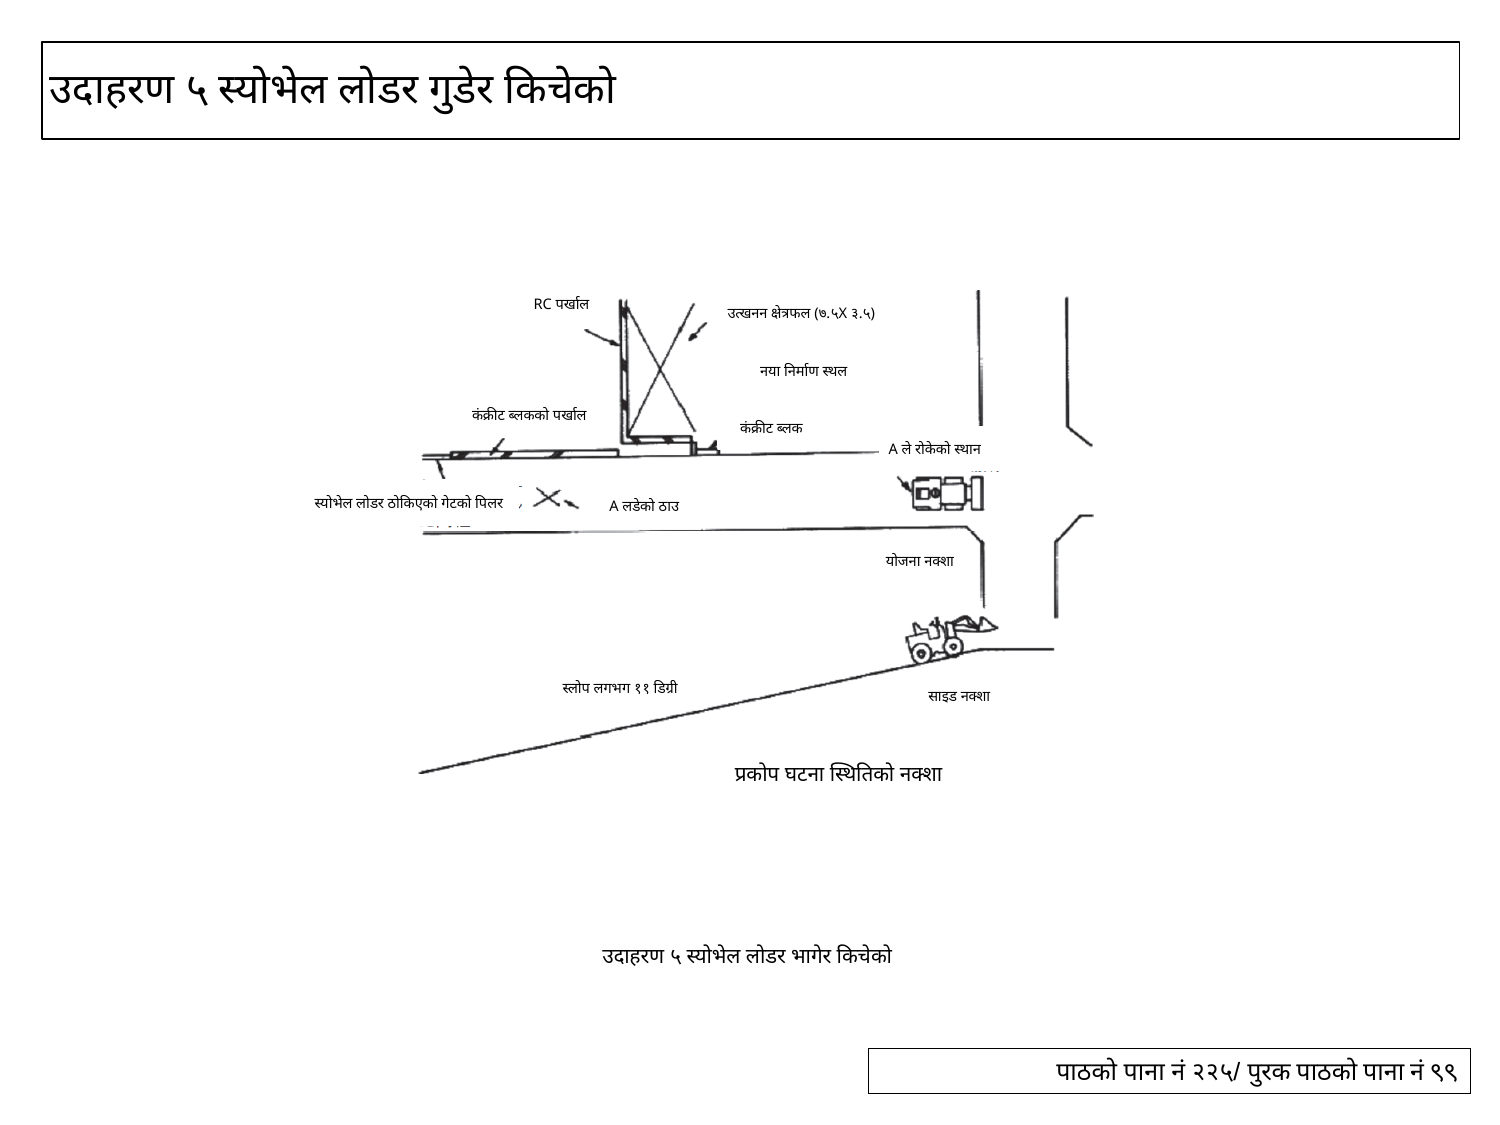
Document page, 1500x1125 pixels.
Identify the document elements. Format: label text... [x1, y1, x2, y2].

text_box पाठको पाना नं २२५/ पुरक पाठको पाना नं ९९ [868, 1048, 1471, 1094]
title उदाहरण ५ स्योभेल लोडर गुडेर किचेको [41, 41, 1460, 140]
picture [387, 283, 1113, 790]
text_box स्योभेल लोडर ठोकिएको गेटको पिलर [300, 482, 387, 524]
text_box उदाहरण ५ स्योभेल लोडर भागेर किचेको [431, 935, 1069, 976]
